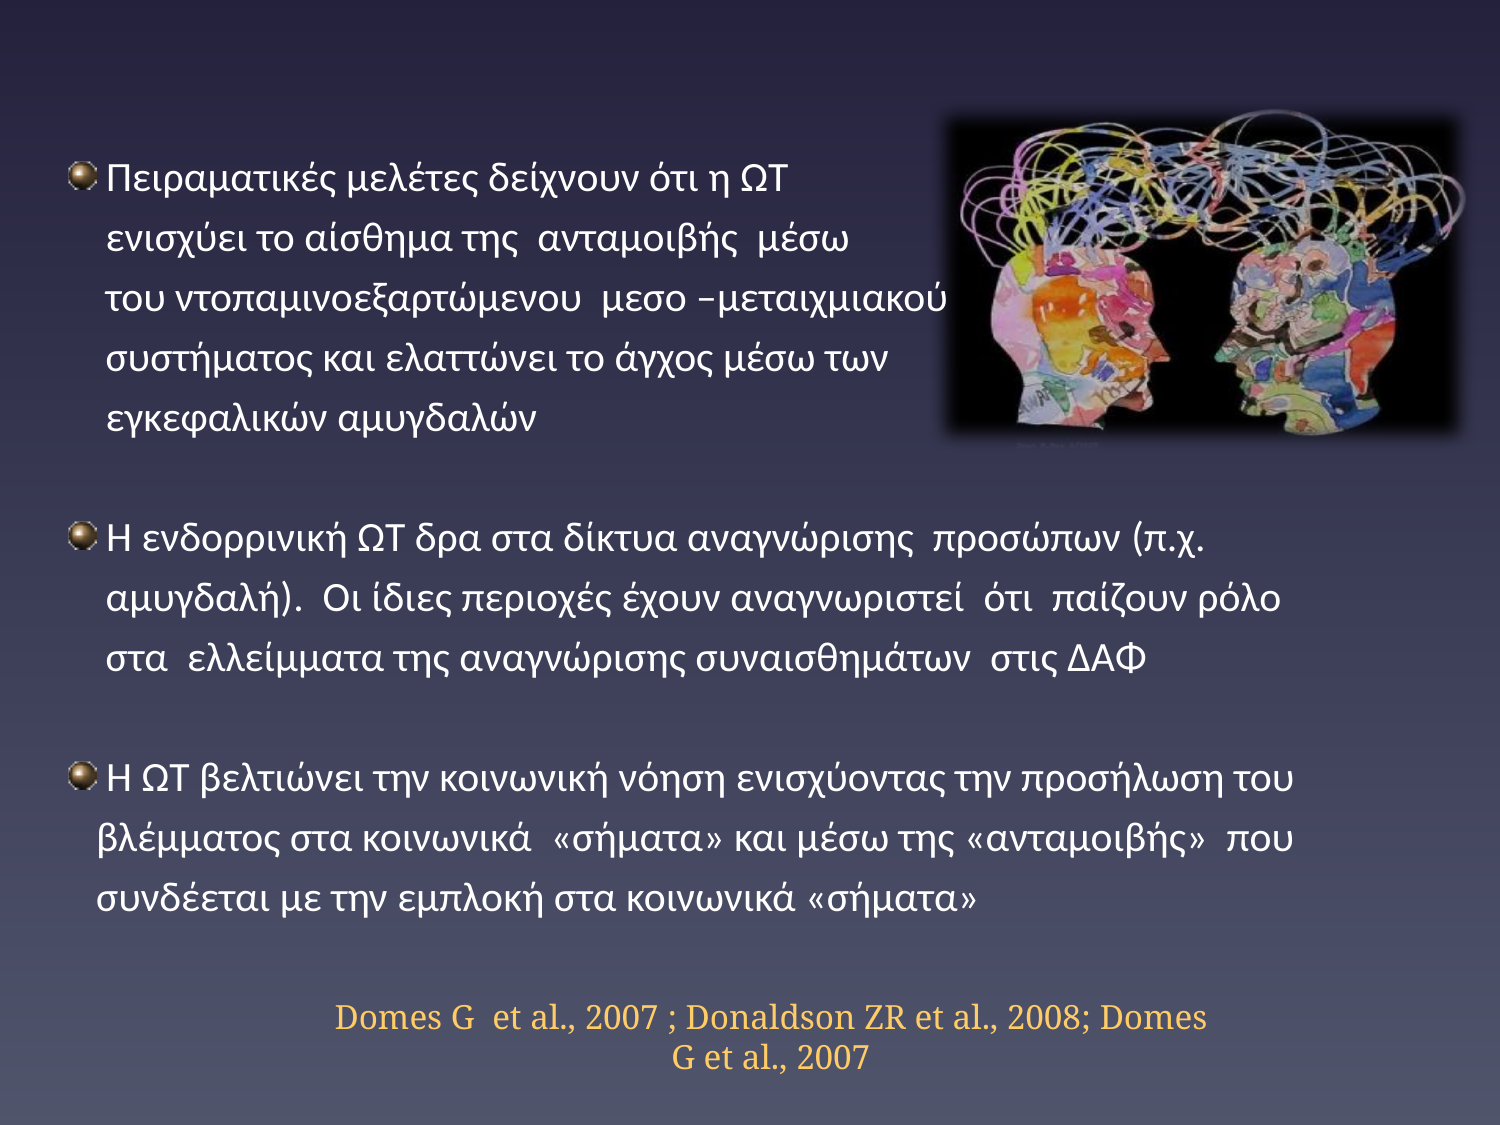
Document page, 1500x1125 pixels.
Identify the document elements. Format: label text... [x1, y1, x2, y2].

picture [927, 98, 1477, 453]
picture [67, 760, 97, 790]
text_box Πειραματικές μελέτες δείχνουν ότι η ΩΤ ενισχύει το αίσθημα της ανταμοιβής μέσω του ντοπαμινοεξαρτώμενου μεσο –μεταιχμιακού συστήματος και ελαττώνει το άγχος μέσω των εγκεφαλικών αμυγδαλών Η ενδορρινική ΩΤ δρα στα δίκτυα αναγνώρισης προσώπων (π.χ. αμυγδαλή). Οι ίδιες περιοχές έχουν αναγνωριστεί ότι παίζουν ρόλο στα ελλείμματα της αναγνώρισης συναισθημάτων στις ΔΑΦ Η ΩΤ βελτιώνει την κοινωνική νόηση ενισχύοντας την προσήλωση του βλέμματος στα κοινωνικά «σήματα» και μέσω της «ανταμοιβής» που συνδέεται με την εμπλοκή στα κοινωνικά «σήματα» [52, 132, 1389, 978]
picture [67, 160, 97, 190]
text_box Domes G et al., 2007 ; Donaldson ZR et al., 2008; Domes G et al., 2007 [317, 988, 1225, 1084]
picture [67, 520, 97, 550]
